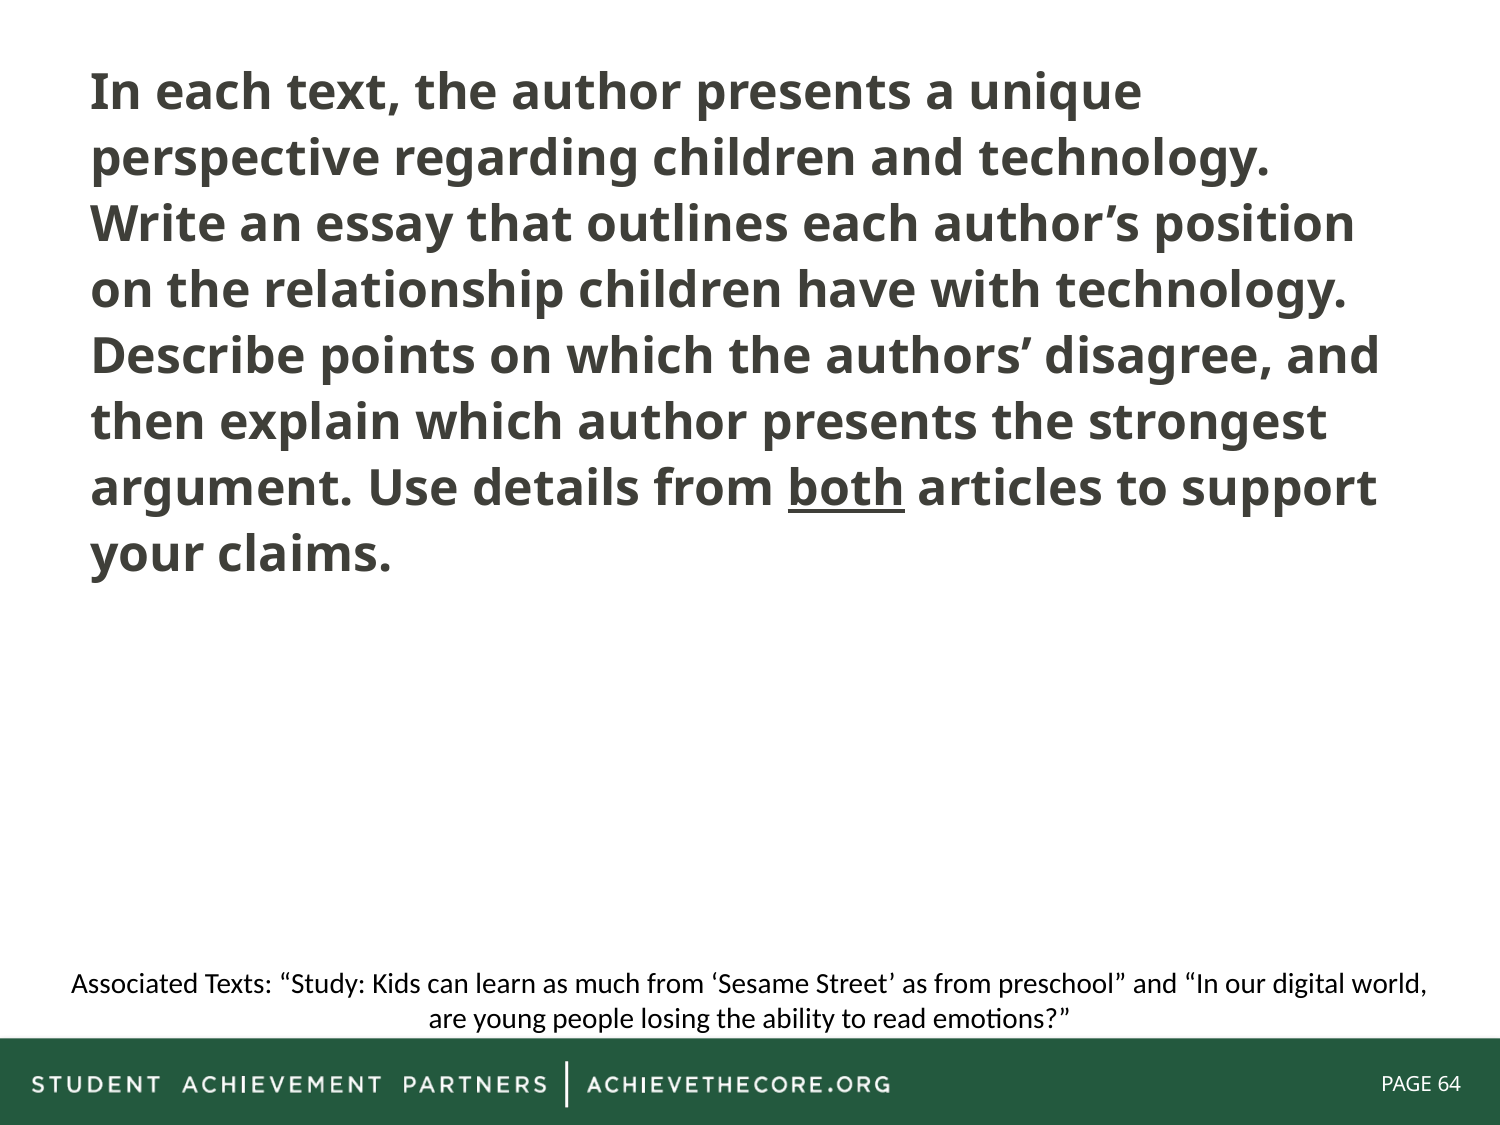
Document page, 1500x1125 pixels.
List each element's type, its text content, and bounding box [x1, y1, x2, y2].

text_box Associated Texts: “Study: Kids can learn as much from ‘Sesame Street’ as from preschool” and “In our digital world, are young people losing the ability to read emotions?” [37, 957, 1463, 1042]
list In each text, the author presents a unique perspective regarding children and technology. Write an essay that outlines each author’s position on the relationship children have with technology. Describe points on which the authors’ disagree, and then explain which author presents the strongest argument. Use details from both articles to support your claims. [75, 46, 1425, 672]
